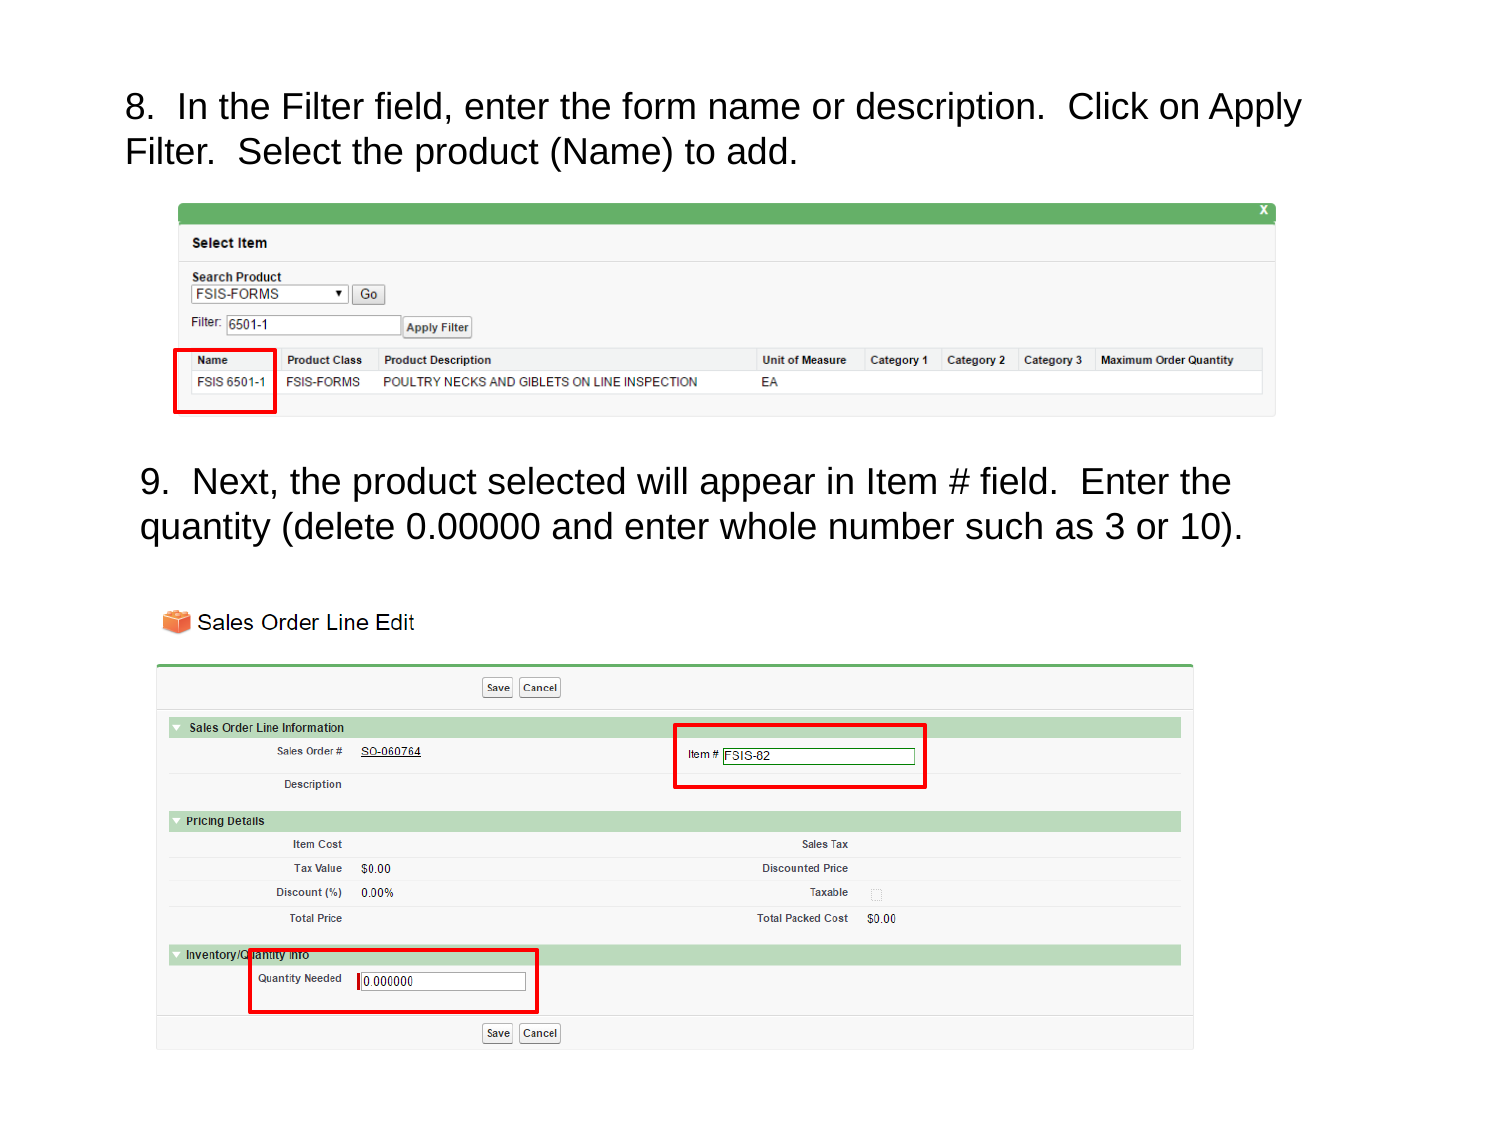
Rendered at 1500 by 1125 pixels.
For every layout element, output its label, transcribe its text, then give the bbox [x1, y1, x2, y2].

text_box 8. In the Filter field, enter the form name or description. Click on Apply Filter. Select the product (Name) to add. [109, 74, 1373, 180]
picture [174, 199, 1282, 426]
picture [149, 585, 1196, 1050]
text_box 9. Next, the product selected will appear in Item # field. Enter the quantity (delete 0.00000 and enter whole number such as 3 or 10). [124, 449, 1388, 555]
